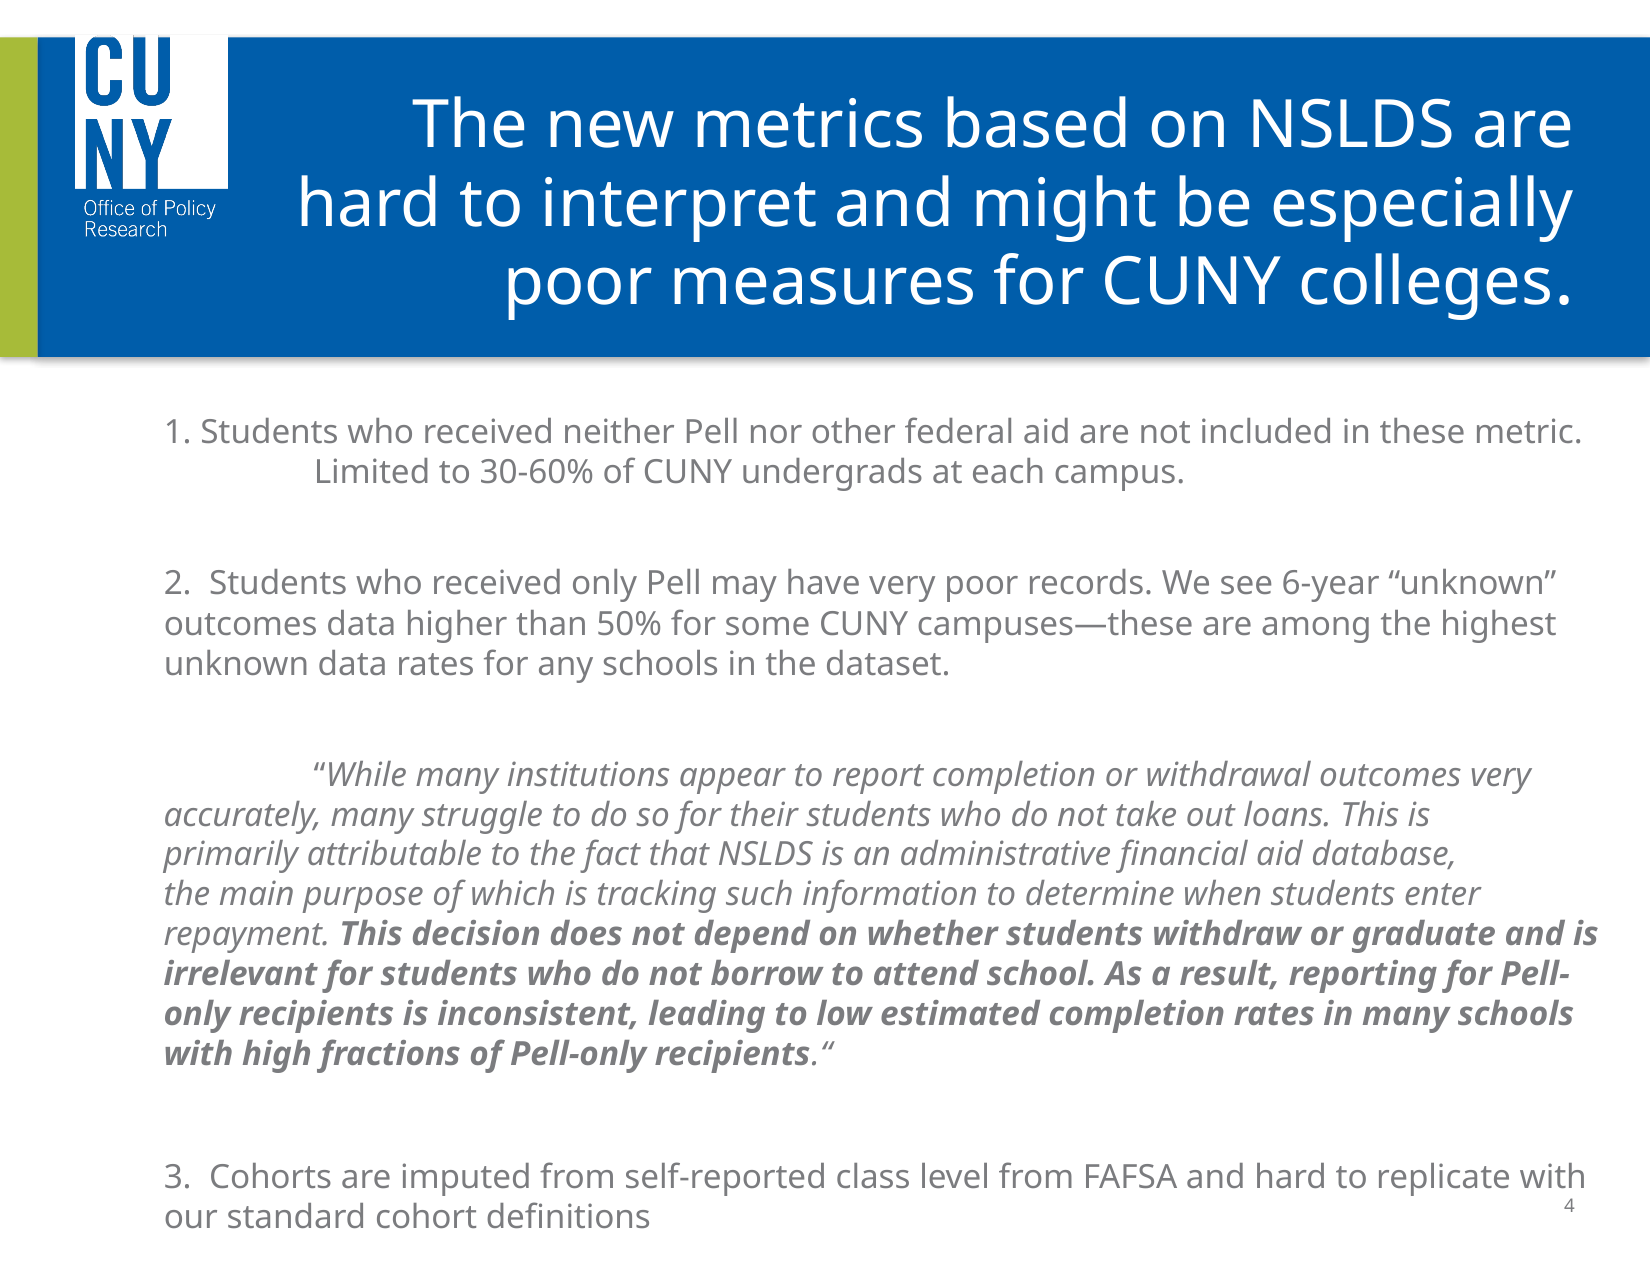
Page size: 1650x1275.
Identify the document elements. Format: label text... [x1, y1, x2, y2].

title The new metrics based on NSLDS are hard to interpret and might be especially poor measures for CUNY colleges. [255, 94, 1575, 320]
list 1. Students who received neither Pell nor other federal aid are not included in these metric. Limited to 30-60% of CUNY undergrads at each campus. 2. Students who received only Pell may have very poor records. We see 6-year “unknown” outcomes data higher than 50% for some CUNY campuses—these are among the highest unknown data rates for any schools in the dataset. “While many institutions appear to report completion or withdrawal outcomes very accurately, many struggle to do so for their students who do not take out loans. This is primarily attributable to the fact that NSLDS is an administrative financial aid database, the main purpose of which is tracking such information to determine when students enter repayment. This decision does not depend on whether students withdraw or graduate and is irrelevant for students who do not borrow to attend school. As a result, reporting for Pell-only recipients is inconsistent, leading to low estimated completion rates in many schools with high fractions of Pell-only recipients.“ 3. Cohorts are imputed from self-reported class level from FAFSA and hard to replicate with our standard cohort definitions [126, 410, 1608, 1086]
slide_number 3 [1190, 1181, 1575, 1220]
picture [75, 35, 228, 237]
